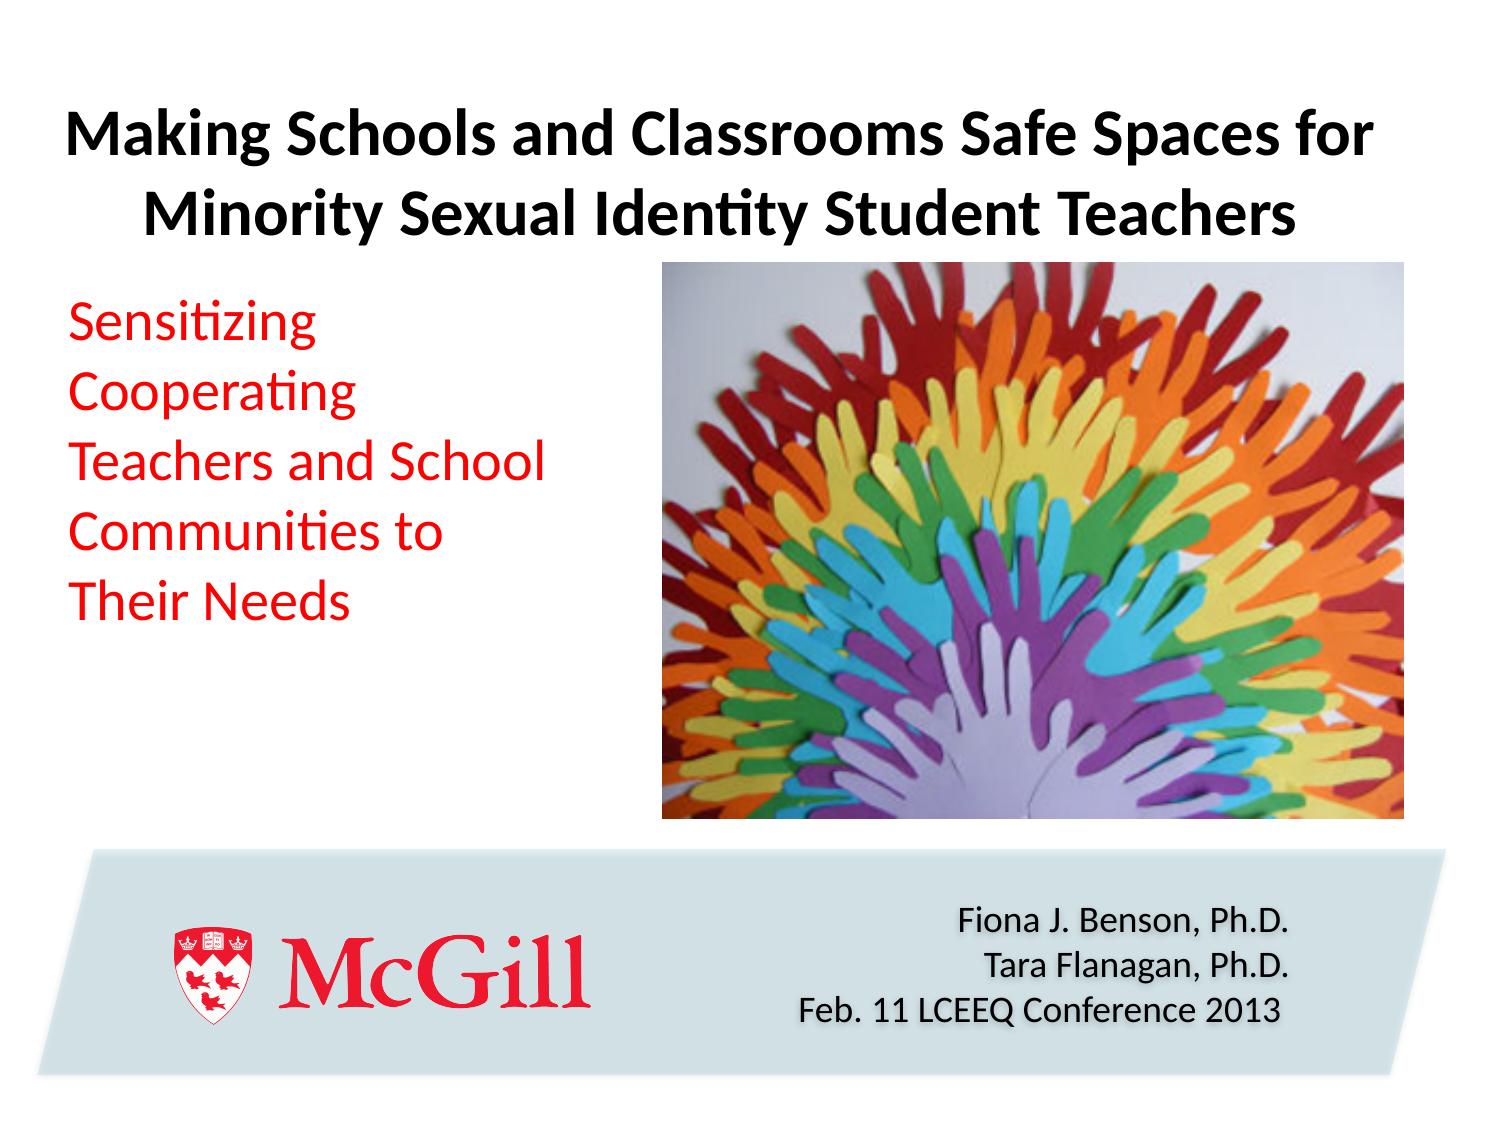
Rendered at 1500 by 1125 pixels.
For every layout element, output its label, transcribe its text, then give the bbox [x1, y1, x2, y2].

title Making Schools and Classrooms Safe Spaces for Minority Sexual Identity Student Teachers [37, 37, 1404, 300]
picture [174, 926, 591, 1026]
picture [662, 262, 1405, 819]
text_box Fiona J. Benson, Ph.D. Tara Flanagan, Ph.D. Feb. 11 LCEEQ Conference 2013 [36, 849, 1447, 1076]
subtitle Sensitizing Cooperating Teachers and School Communities to Their Needs [53, 275, 591, 663]
